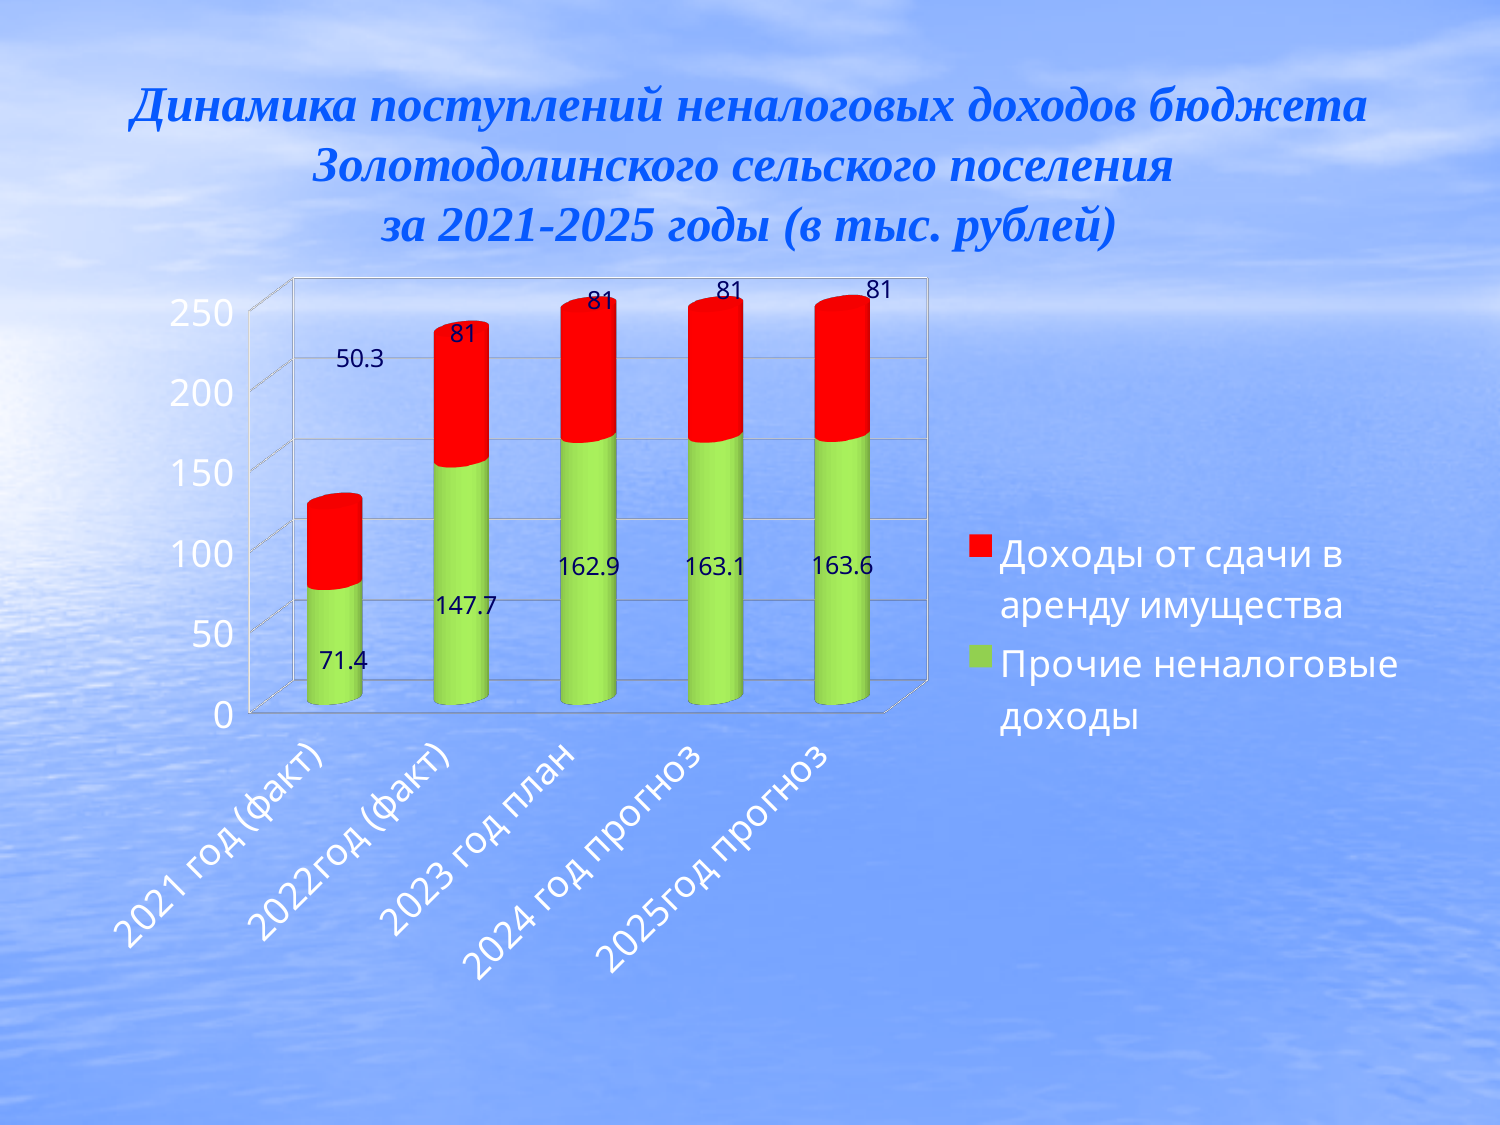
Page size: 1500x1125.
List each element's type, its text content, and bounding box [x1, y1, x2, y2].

title Динамика поступлений неналоговых доходов бюджета Золотодолинского сельского поселения за 2021-2025 годы (в тыс. рублей) [74, 47, 1426, 262]
chart [74, 262, 1426, 1006]
